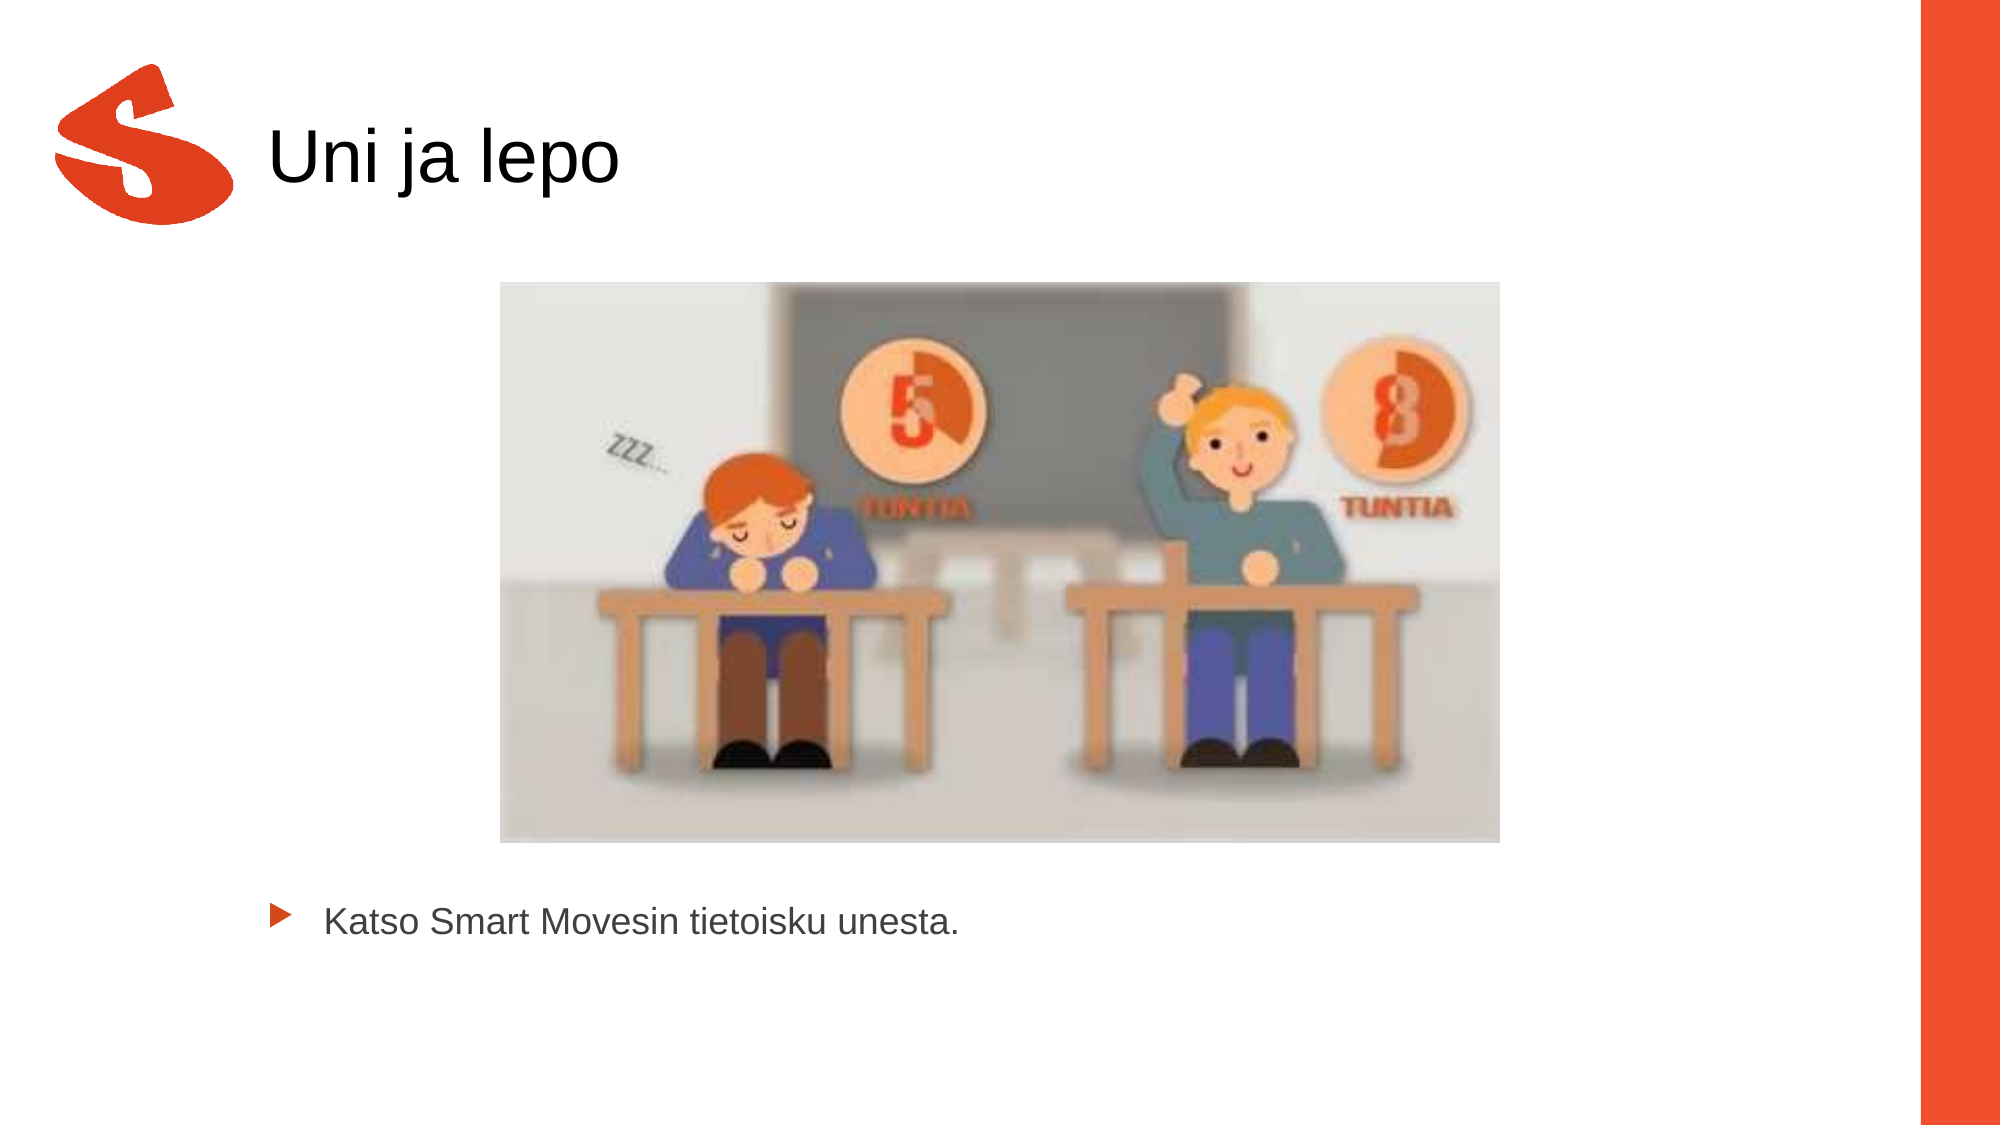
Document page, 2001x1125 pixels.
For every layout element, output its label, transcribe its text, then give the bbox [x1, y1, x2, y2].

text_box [499, 280, 1501, 845]
picture [0, 0, 288, 289]
list Katso Smart Movesin tietoisku unesta. [252, 889, 1714, 992]
title Uni ja lepo [252, 99, 1714, 317]
